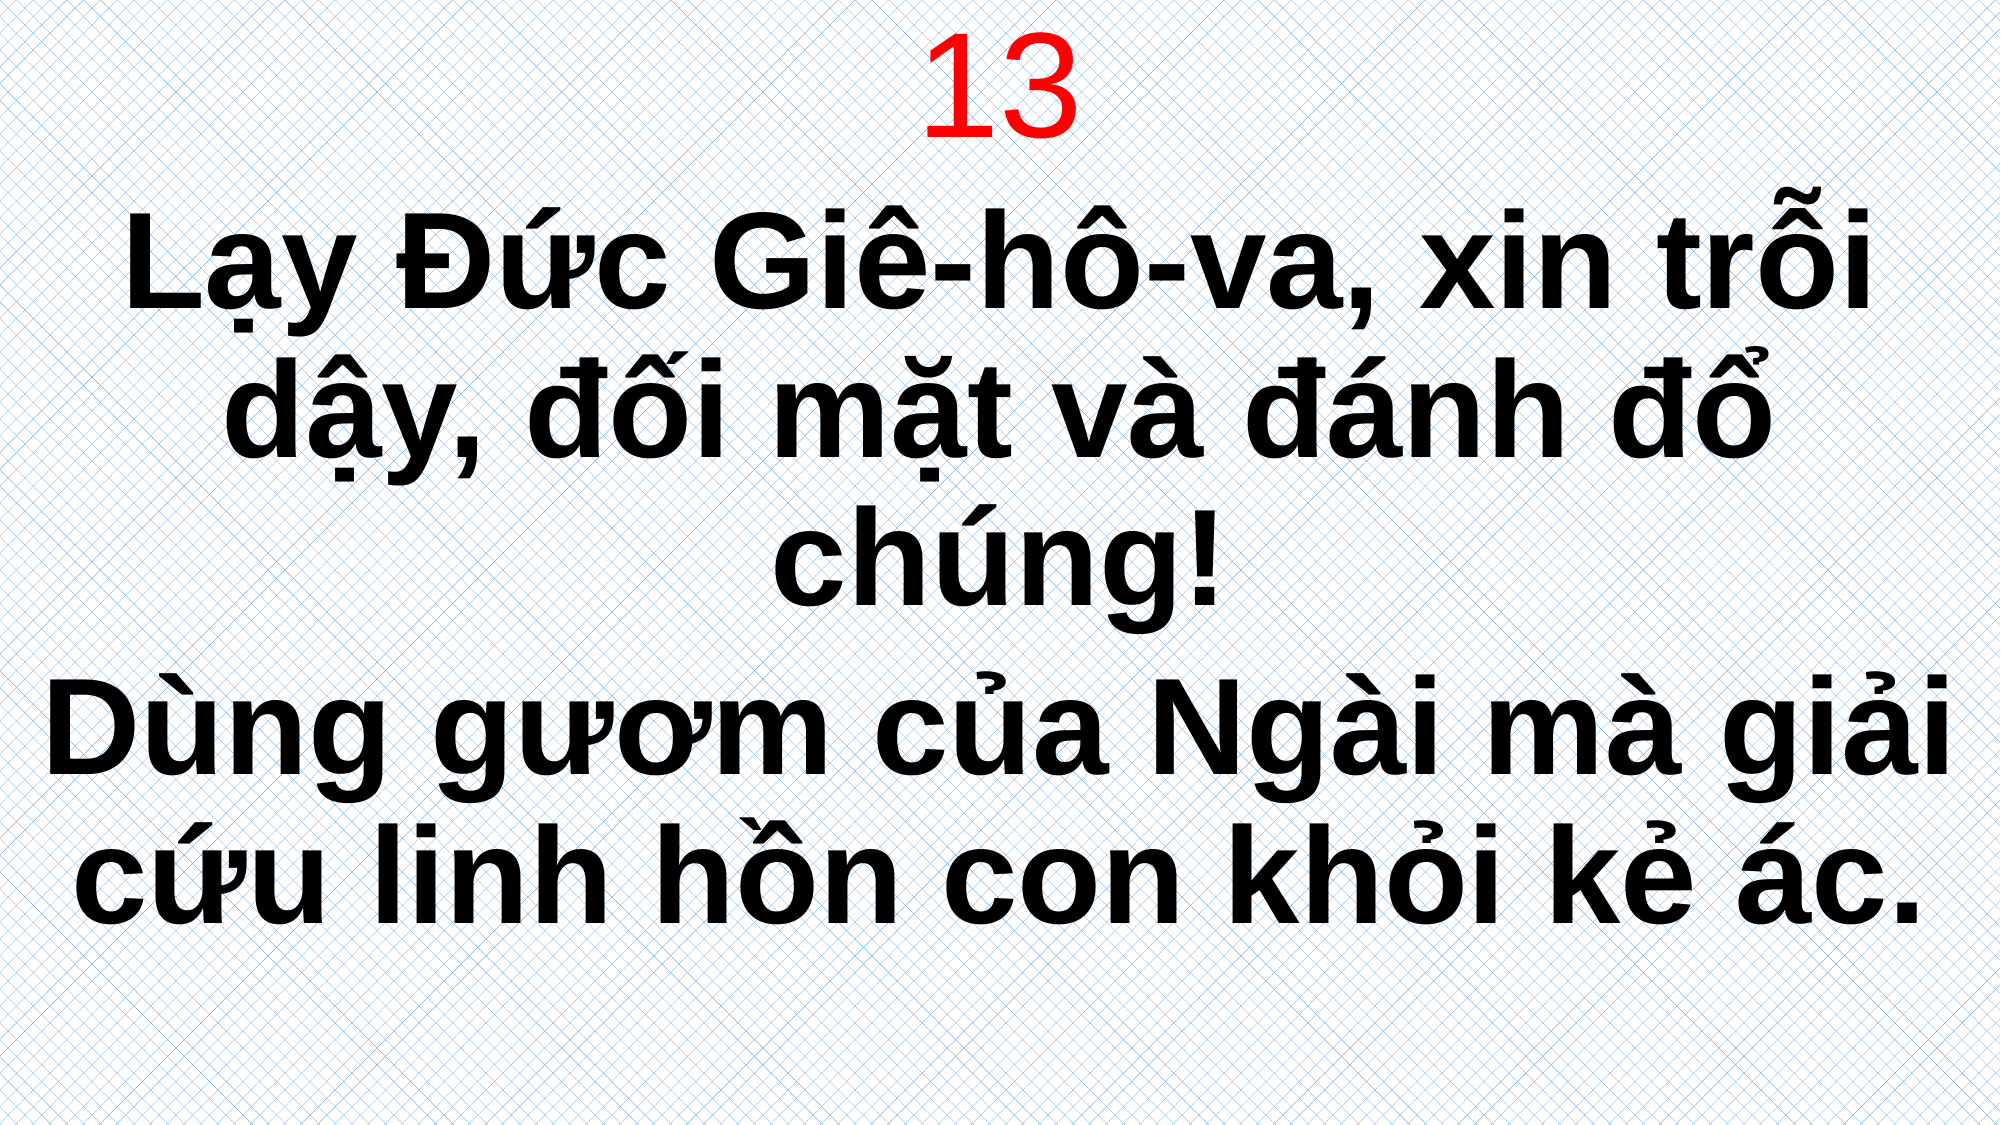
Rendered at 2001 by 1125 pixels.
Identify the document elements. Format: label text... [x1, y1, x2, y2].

list 13 Lạy Đức Giê-hô-va, xin trỗi dậy, đối mặt và đánh đổ chúng! Dùng gươm của Ngài mà giải cứu linh hồn con khỏi kẻ ác. [0, 0, 2000, 1125]
